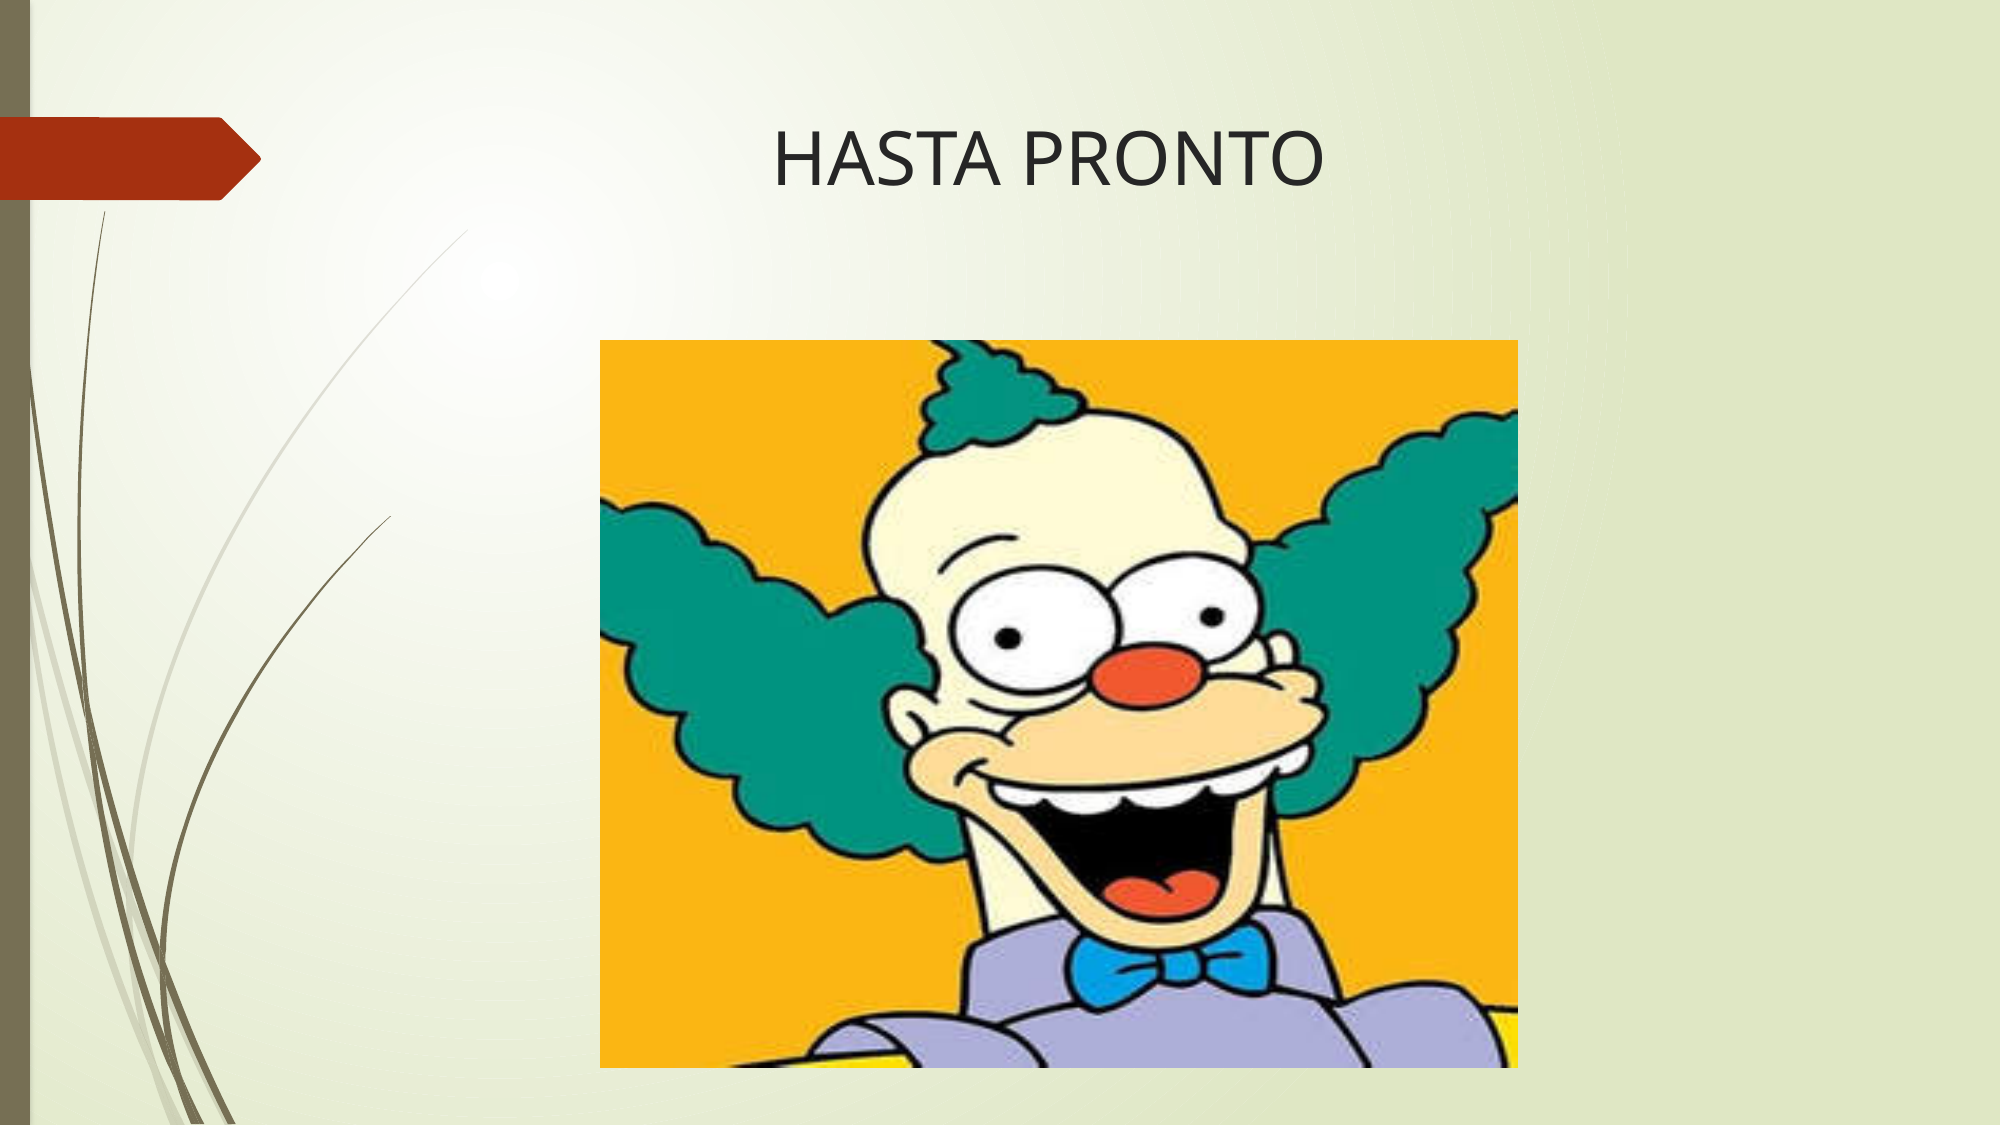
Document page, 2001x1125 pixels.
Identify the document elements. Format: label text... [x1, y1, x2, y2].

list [599, 340, 1519, 1069]
title HASTA PRONTO [425, 102, 1888, 313]
